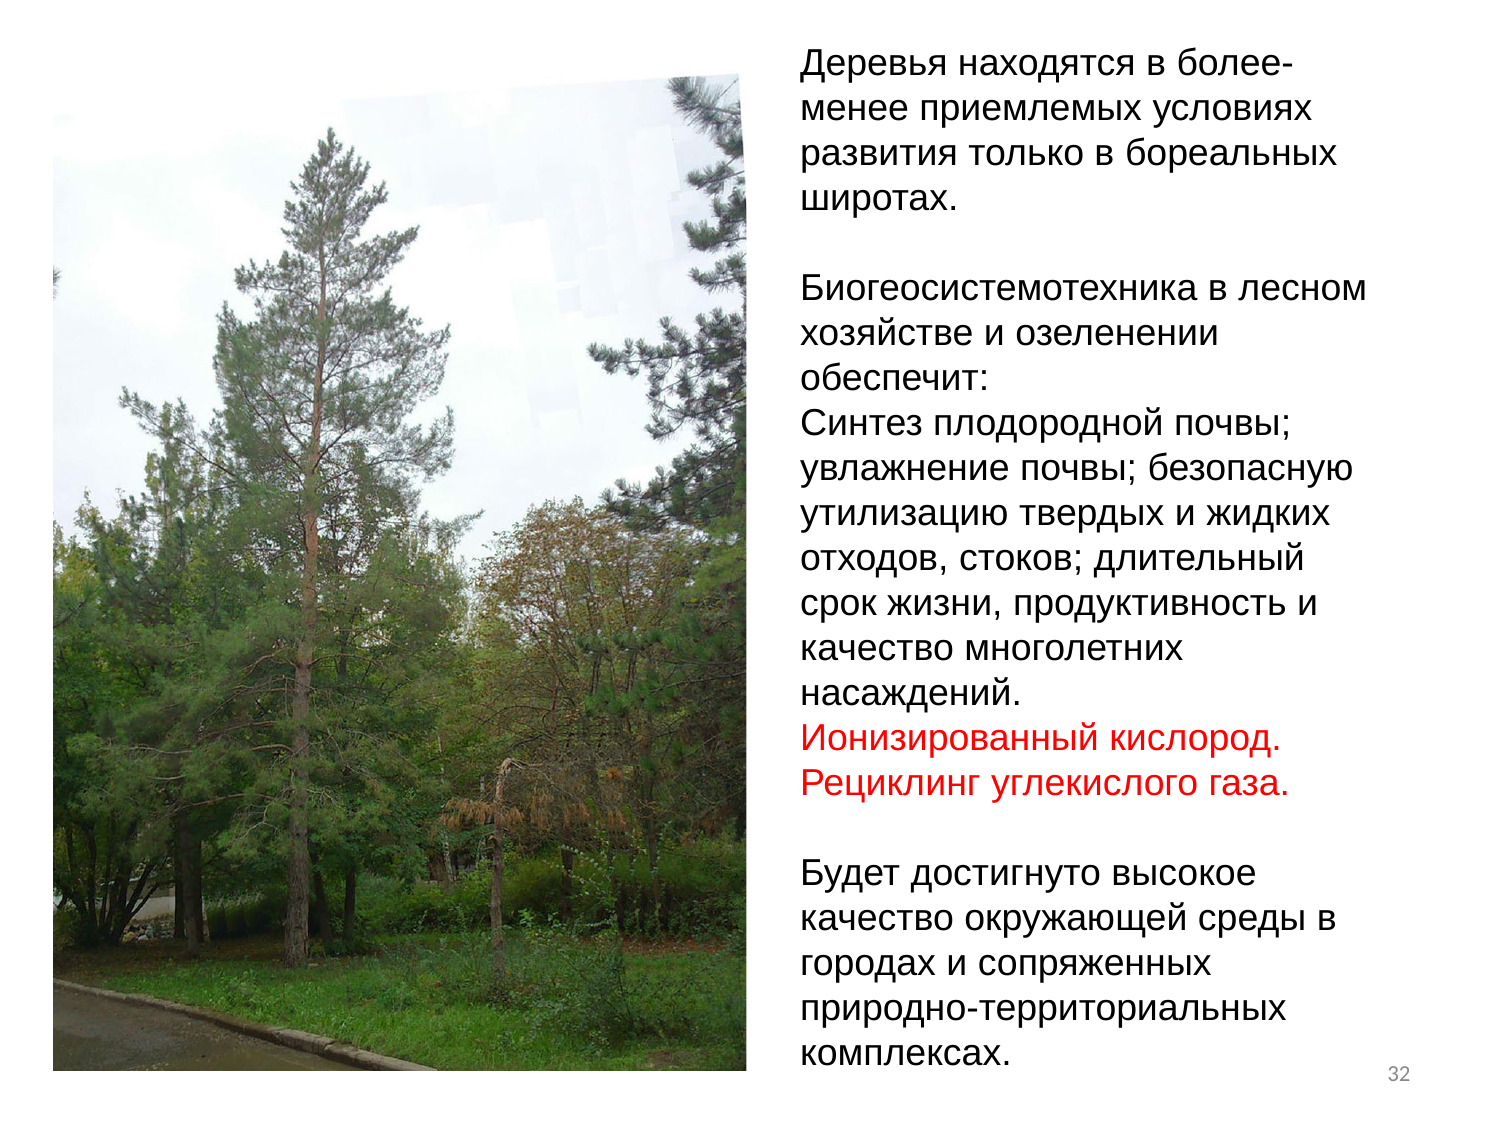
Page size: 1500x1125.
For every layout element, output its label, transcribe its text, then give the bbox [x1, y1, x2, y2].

picture [52, 54, 747, 1071]
slide_number 32 [1074, 1042, 1426, 1103]
text_box Деревья находятся в более-менее приемлемых условиях развития только в бореальных широтах. Биогеосистемотехника в лесном хозяйстве и озеленении обеспечит: Синтез плодородной почвы; увлажнение почвы; безопасную утилизацию твердых и жидких отходов, стоков; длительный срок жизни, продуктивность и качество многолетних насаждений. Ионизированный кислород. Рециклинг углекислого газа. Будет достигнуто высокое качество окружающей среды в городах и сопряженных природно-территориальных комплексах. [785, 30, 1388, 1081]
